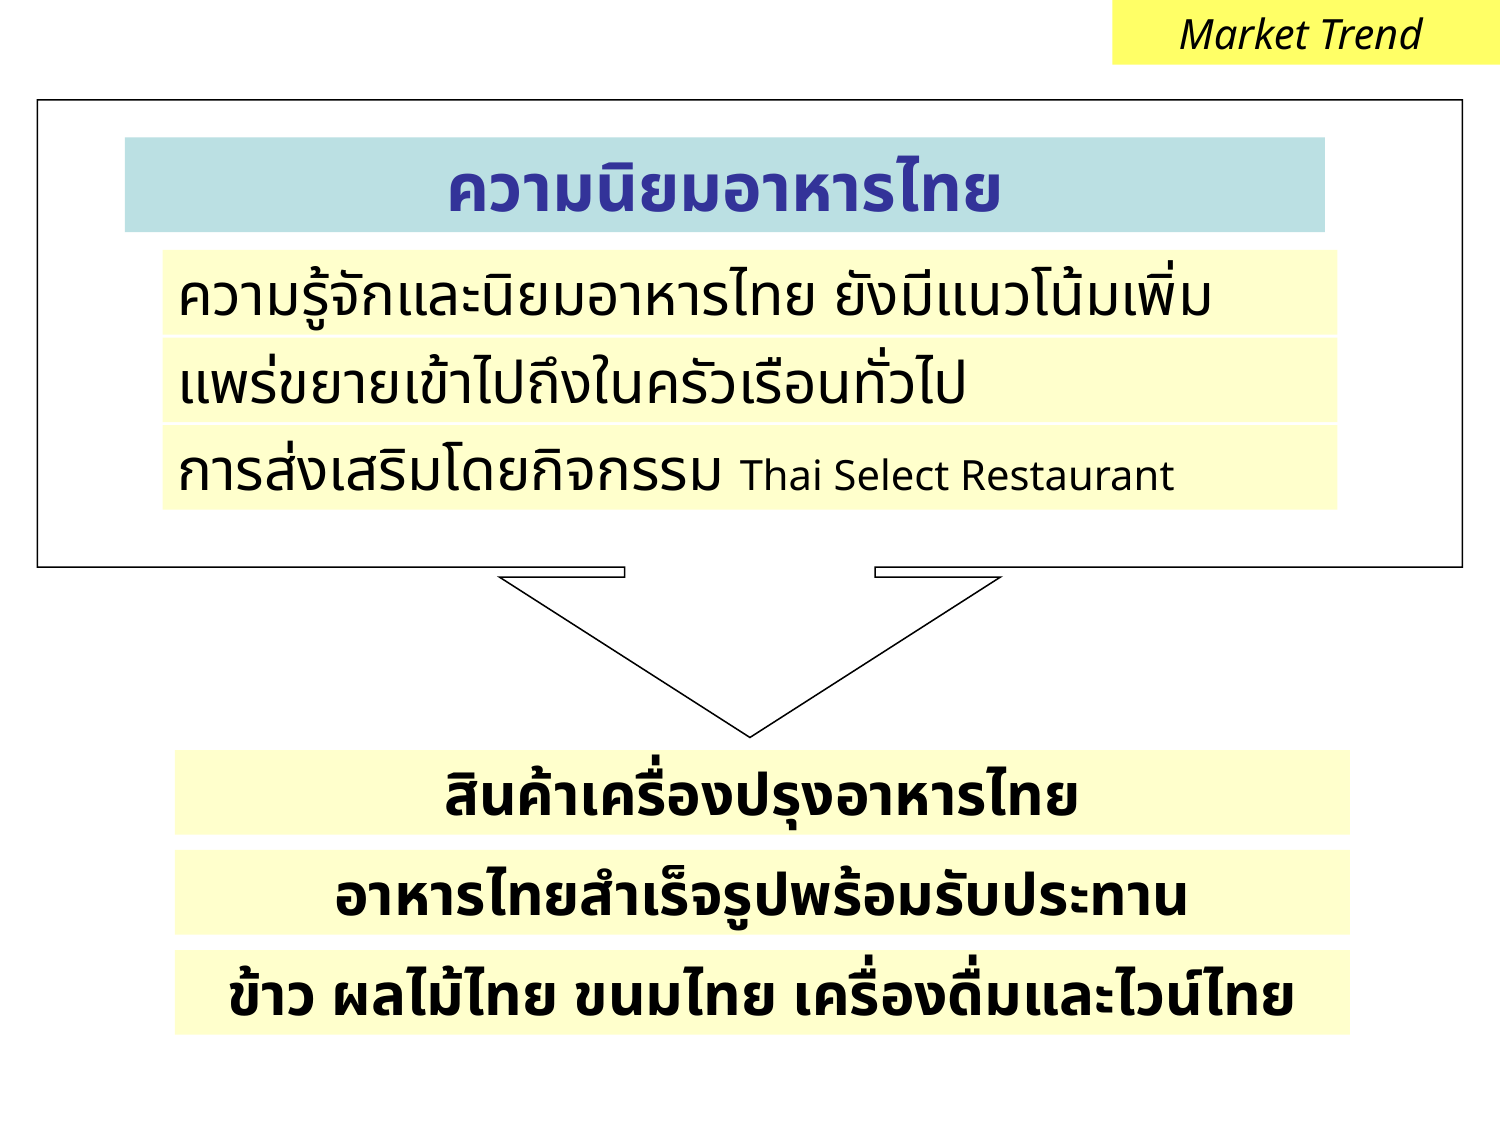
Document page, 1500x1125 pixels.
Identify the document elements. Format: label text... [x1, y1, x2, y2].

text_box ข้าว ผลไม้ไทย ขนมไทย เครื่องดื่มและไวน์ไทย [174, 950, 1350, 1035]
text_box [37, 99, 1463, 738]
text_box อาหารไทยสำเร็จรูปพร้อมรับประทาน [174, 849, 1350, 935]
text_box Market Trend [1112, 0, 1500, 65]
text_box ความรู้จักและนิยมอาหารไทย ยังมีแนวโน้มเพิ่ม [162, 249, 1338, 335]
text_box ความนิยมอาหารไทย [124, 137, 1325, 233]
text_box การส่งเสริมโดยกิจกรรม Thai Select Restaurant [162, 425, 1338, 510]
text_box สินค้าเครื่องปรุงอาหารไทย [174, 750, 1350, 835]
text_box แพร่ขยายเข้าไปถึงในครัวเรือนทั่วไป [162, 337, 1338, 423]
